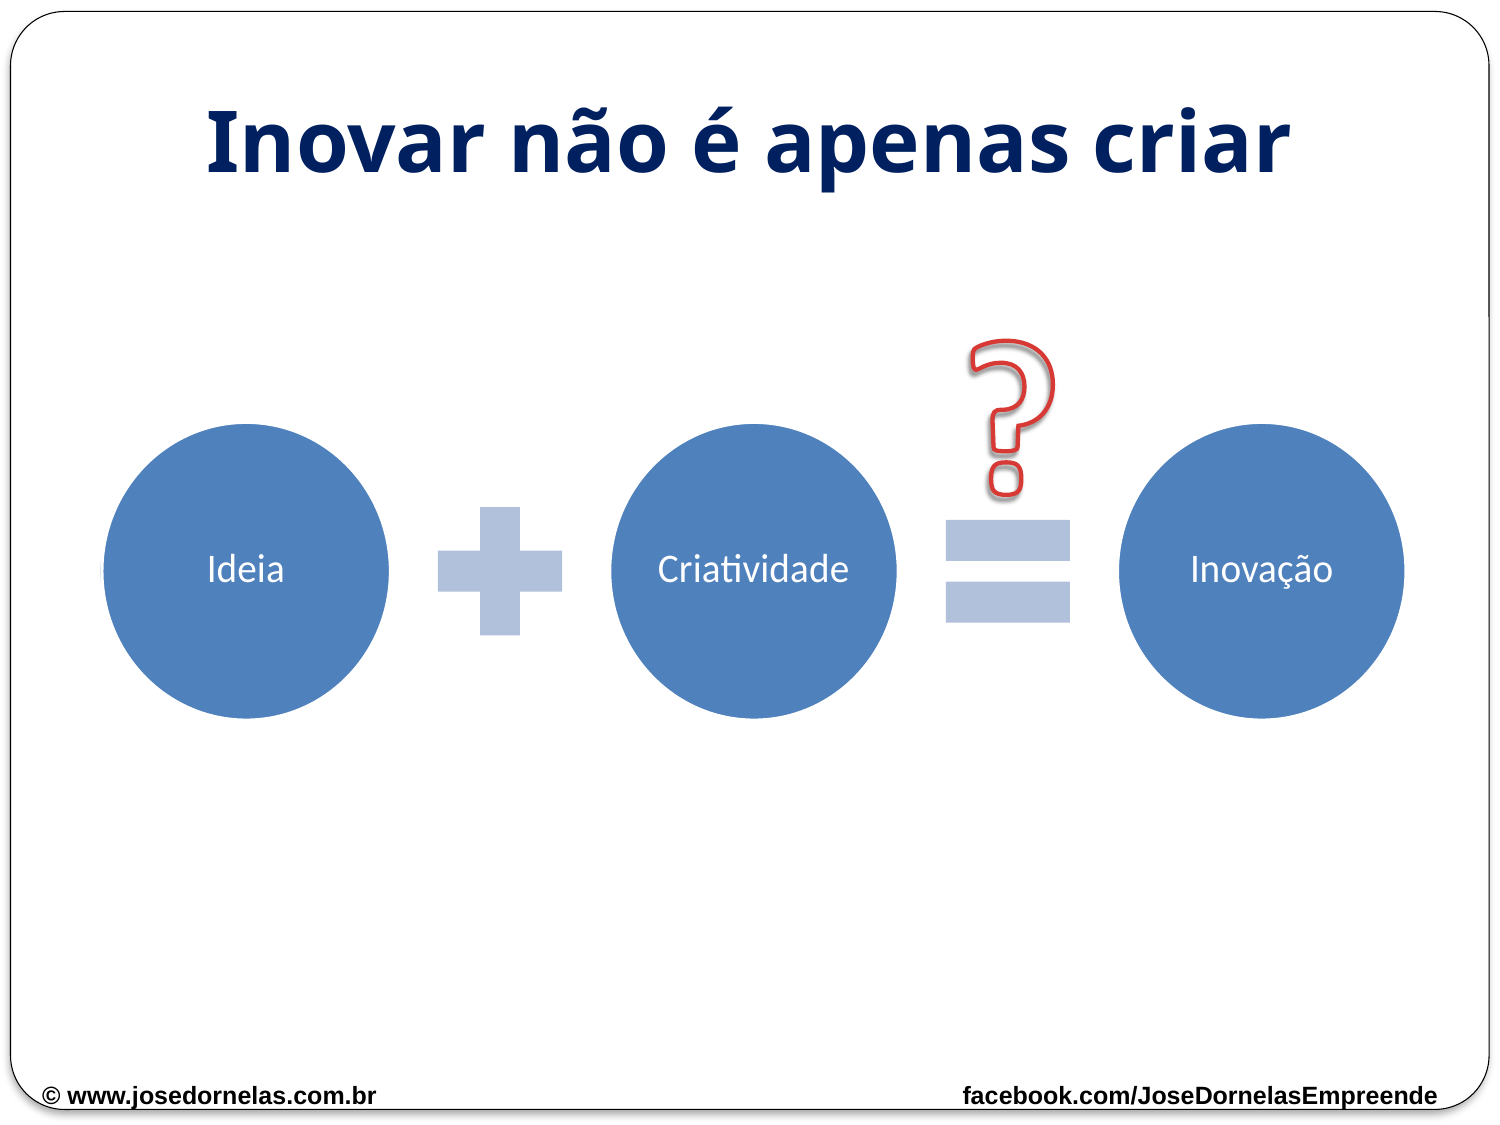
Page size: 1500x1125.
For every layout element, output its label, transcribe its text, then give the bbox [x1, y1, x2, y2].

text_box © www.josedornelas.com.br facebook.com/JoseDornelasEmpreende [27, 1072, 1459, 1117]
title Inovar não é apenas criar [75, 45, 1425, 233]
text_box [100, 196, 1412, 906]
